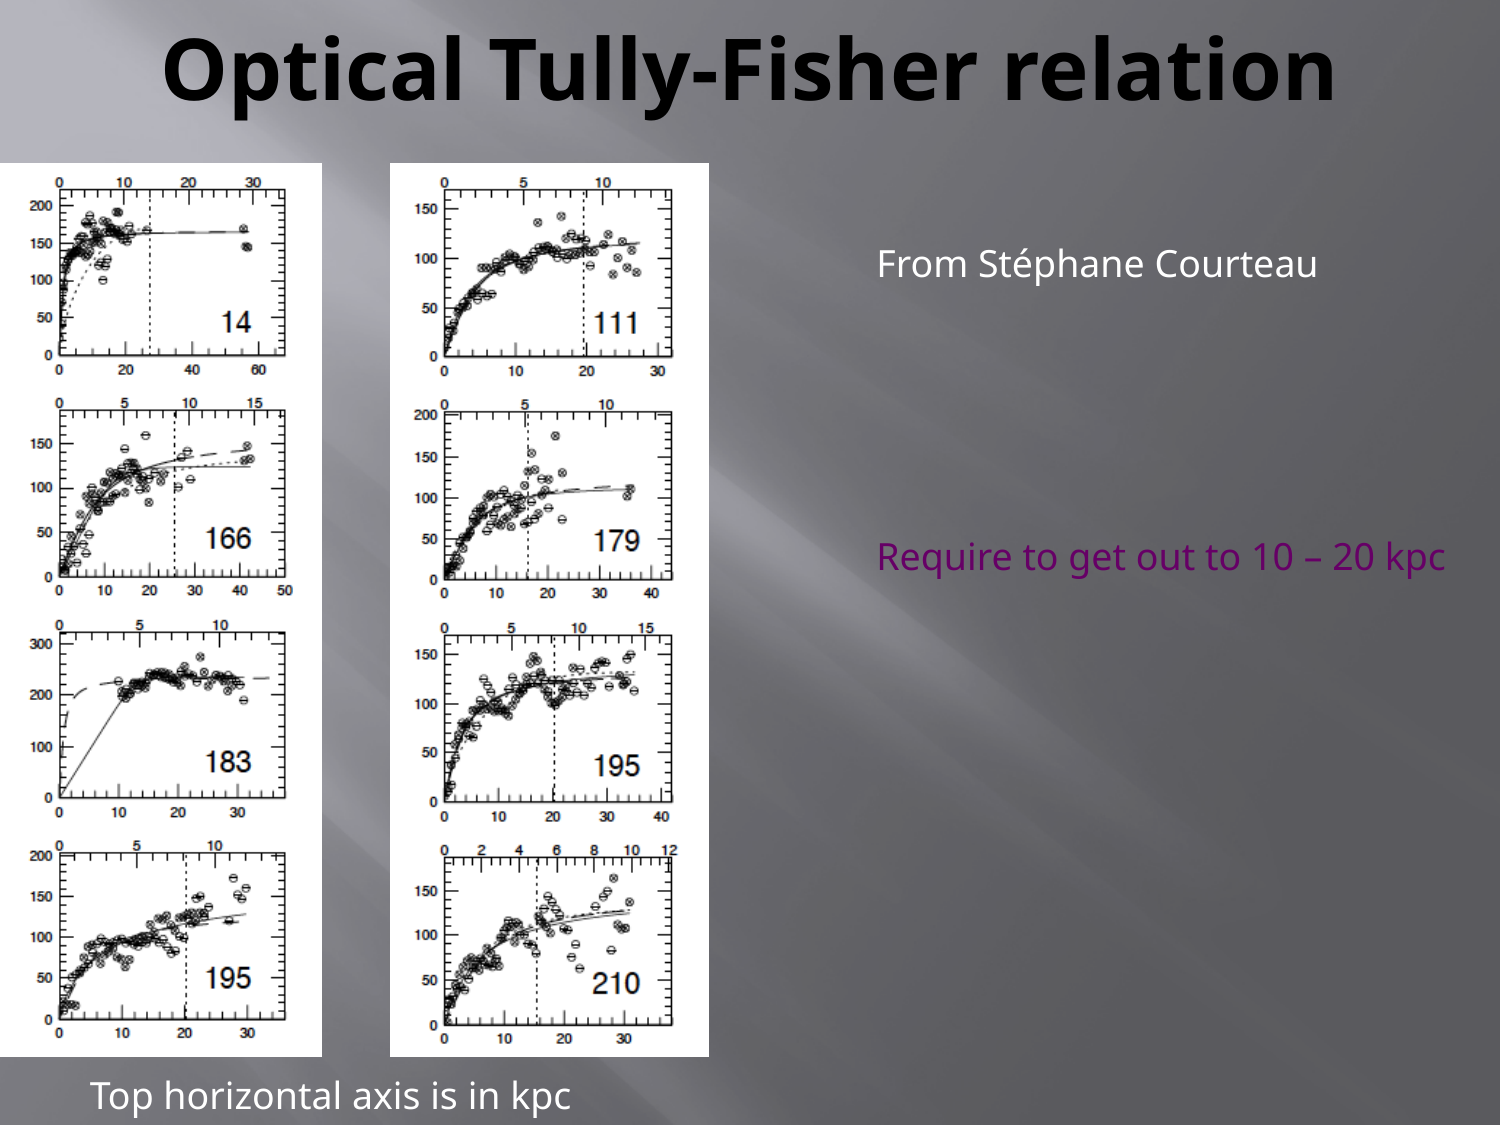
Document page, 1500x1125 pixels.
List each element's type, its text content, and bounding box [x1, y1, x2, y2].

text_box Require to get out to 10 – 20 kpc [861, 525, 1464, 586]
picture [0, 163, 322, 1057]
picture [390, 163, 709, 1057]
text_box Top horizontal axis is in kpc [74, 1064, 631, 1125]
text_box From Stéphane Courteau [861, 232, 1425, 293]
title Optical Tully-Fisher relation [75, 0, 1425, 134]
